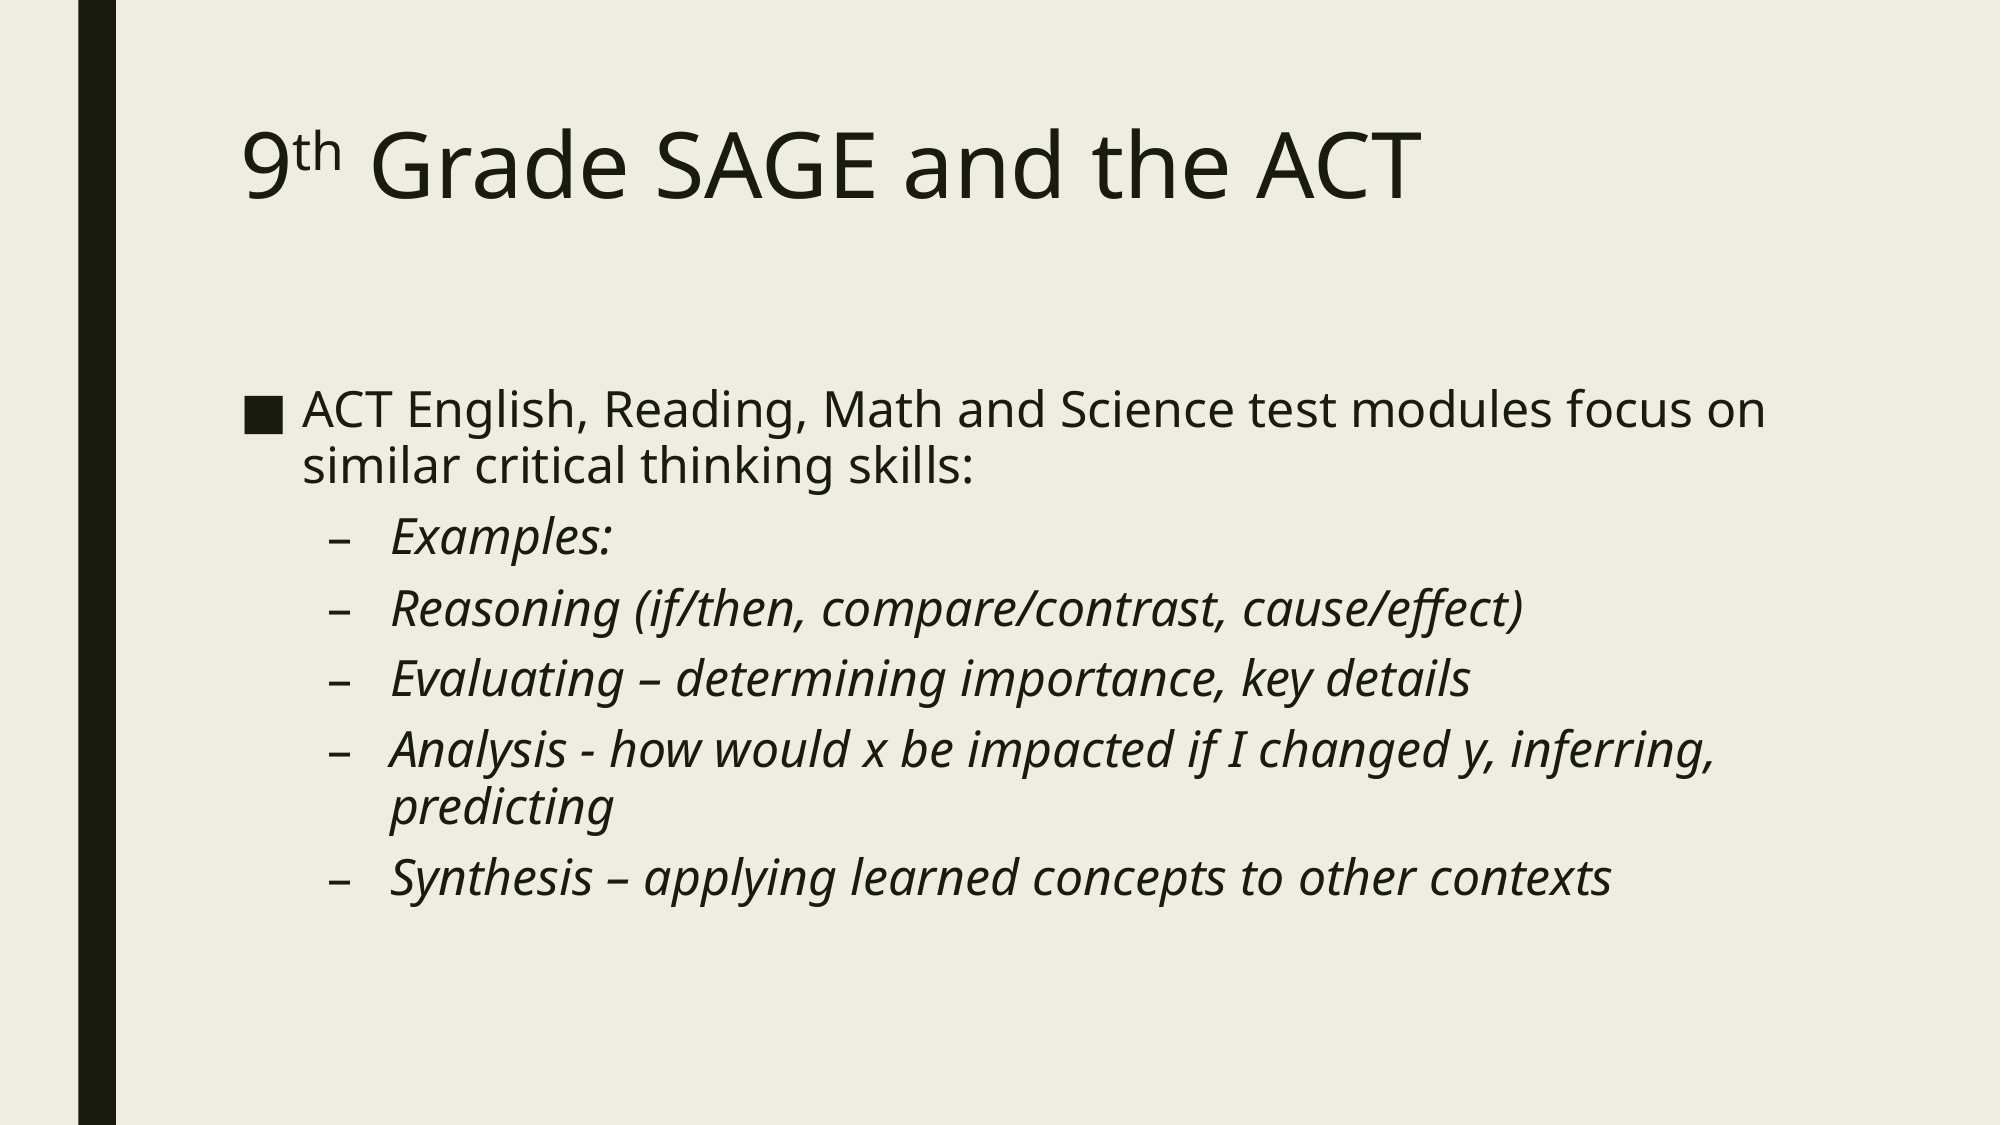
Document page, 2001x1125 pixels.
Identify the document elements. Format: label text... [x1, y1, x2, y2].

title 9th Grade SAGE and the ACT [225, 112, 1800, 357]
list ACT English, Reading, Math and Science test modules focus on similar critical thinking skills: Examples: Reasoning (if/then, compare/contrast, cause/effect) Evaluating – determining importance, key details Analysis - how would x be impacted if I changed y, inferring, predicting Synthesis – applying learned concepts to other contexts [225, 375, 1800, 963]
